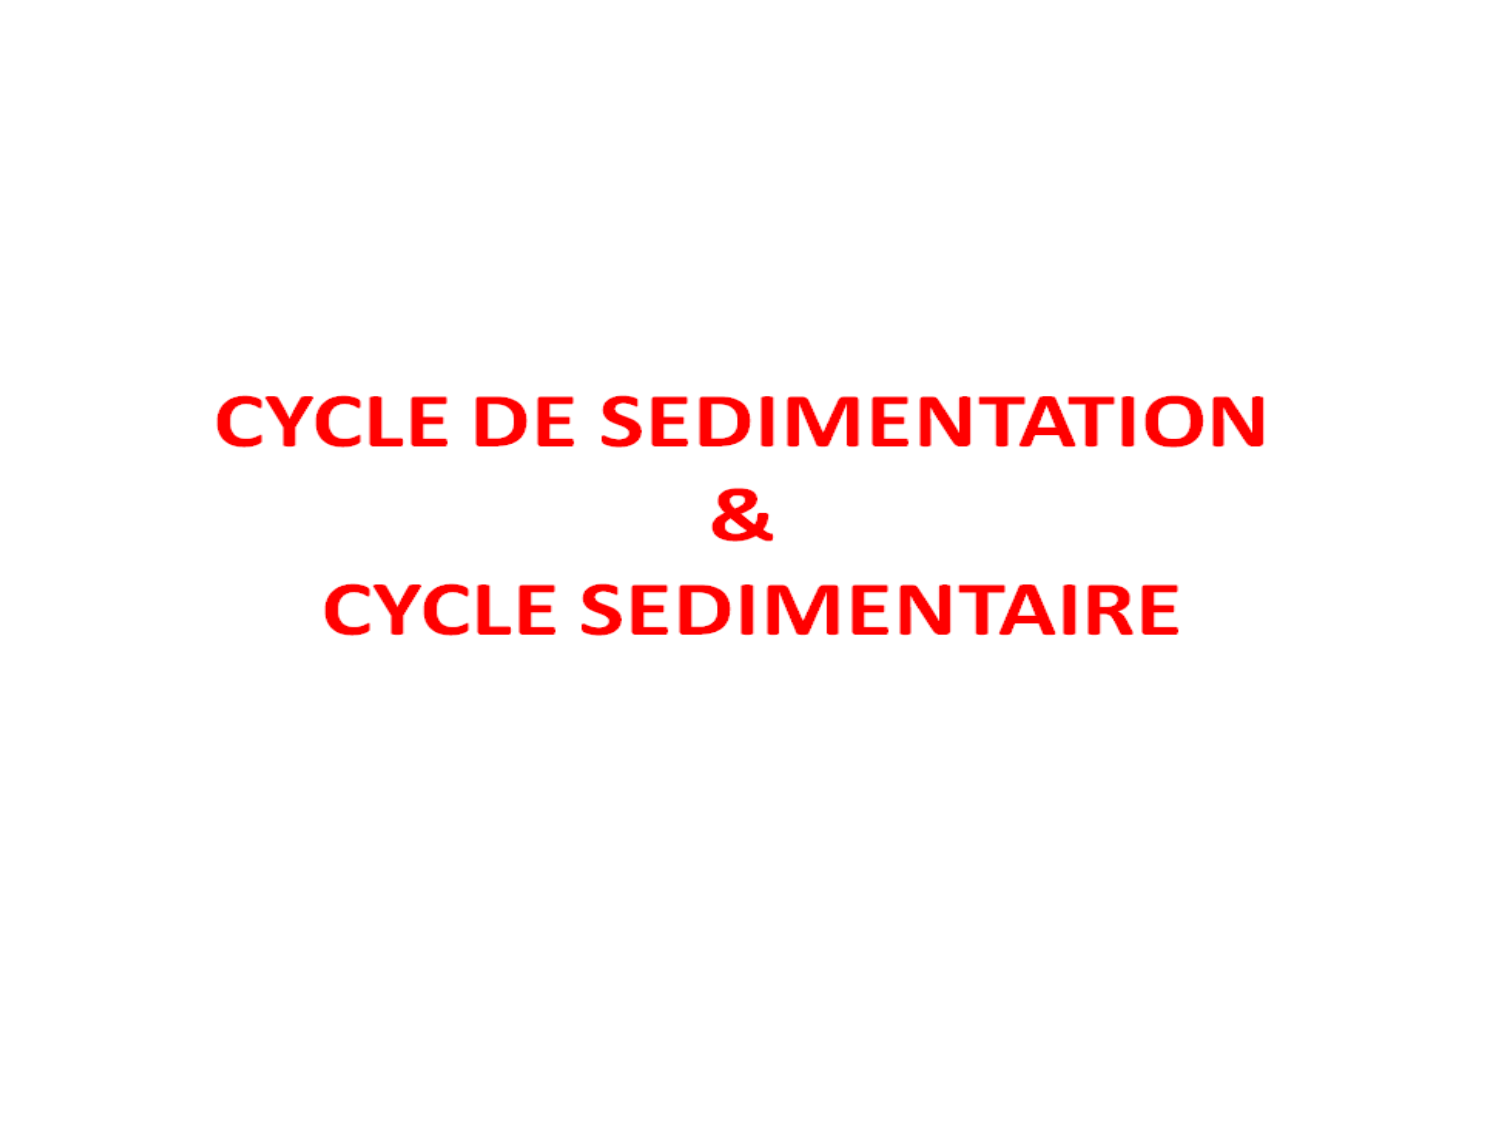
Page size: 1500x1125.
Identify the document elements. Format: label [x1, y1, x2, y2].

picture [152, 128, 1337, 950]
